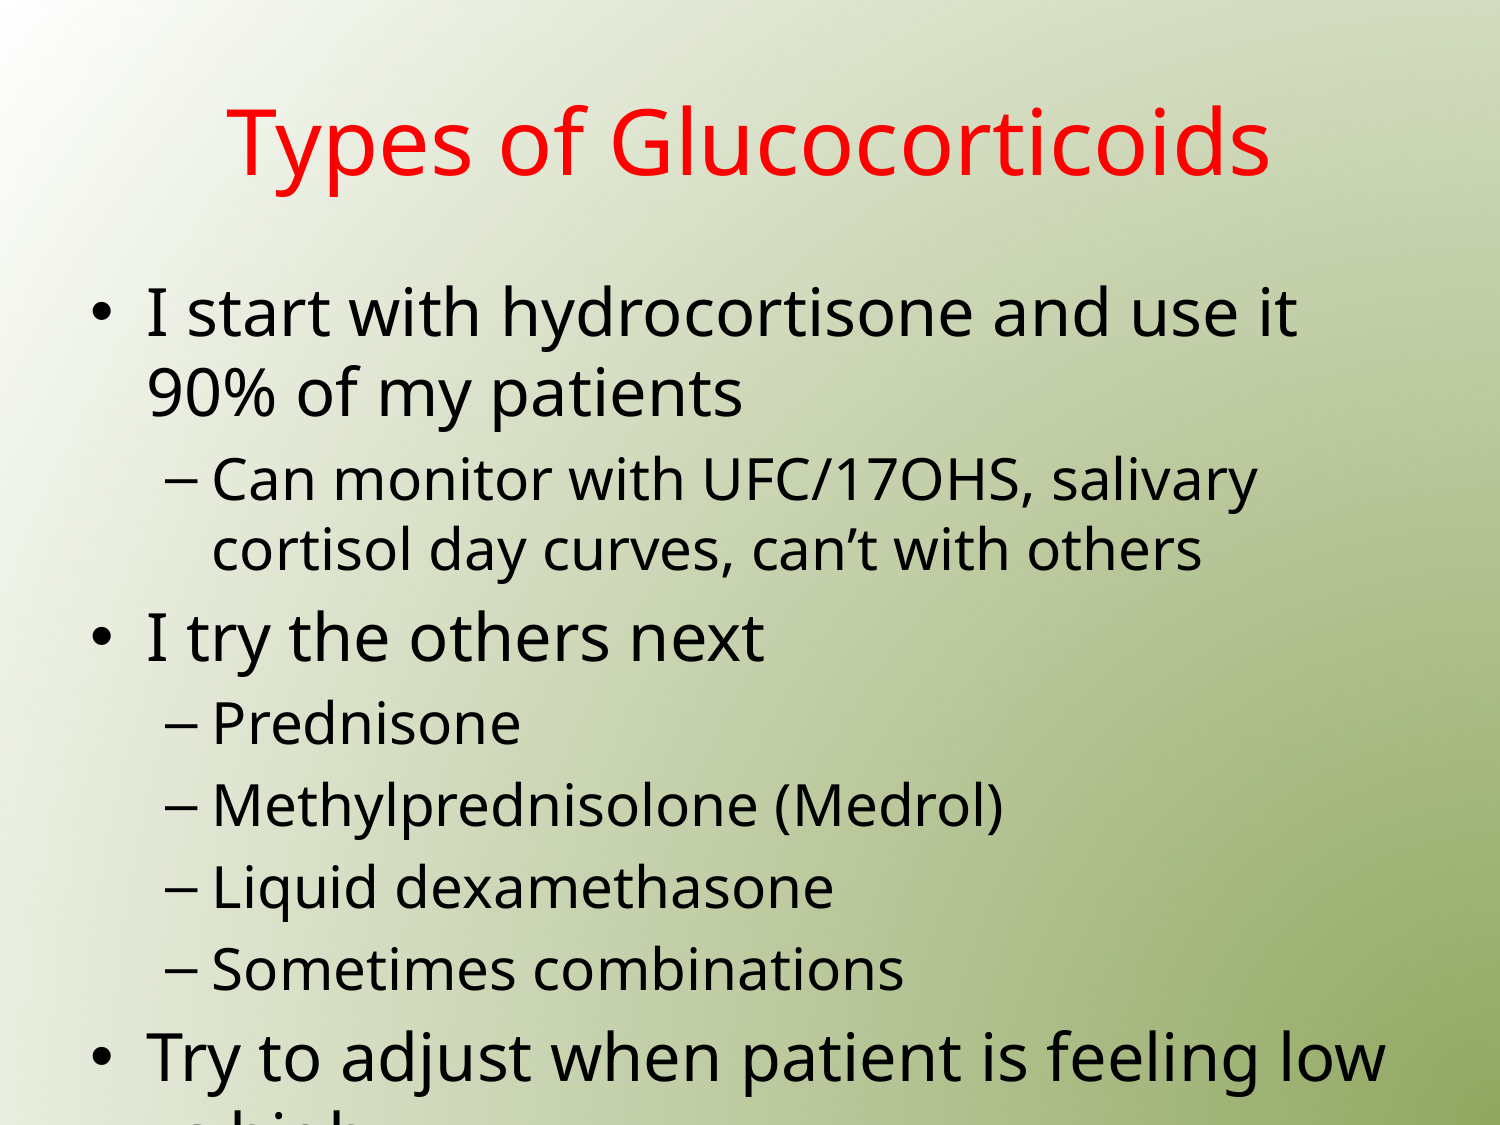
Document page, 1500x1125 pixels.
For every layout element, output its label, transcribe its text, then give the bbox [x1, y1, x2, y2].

title Types of Glucocorticoids [75, 45, 1425, 233]
list I start with hydrocortisone and use it 90% of my patients Can monitor with UFC/17OHS, salivary cortisol day curves, can’t with others I try the others next Prednisone Methylprednisolone (Medrol) Liquid dexamethasone Sometimes combinations Try to adjust when patient is feeling low vs high [75, 262, 1425, 1005]
picture [0, 0, 1500, 1125]
